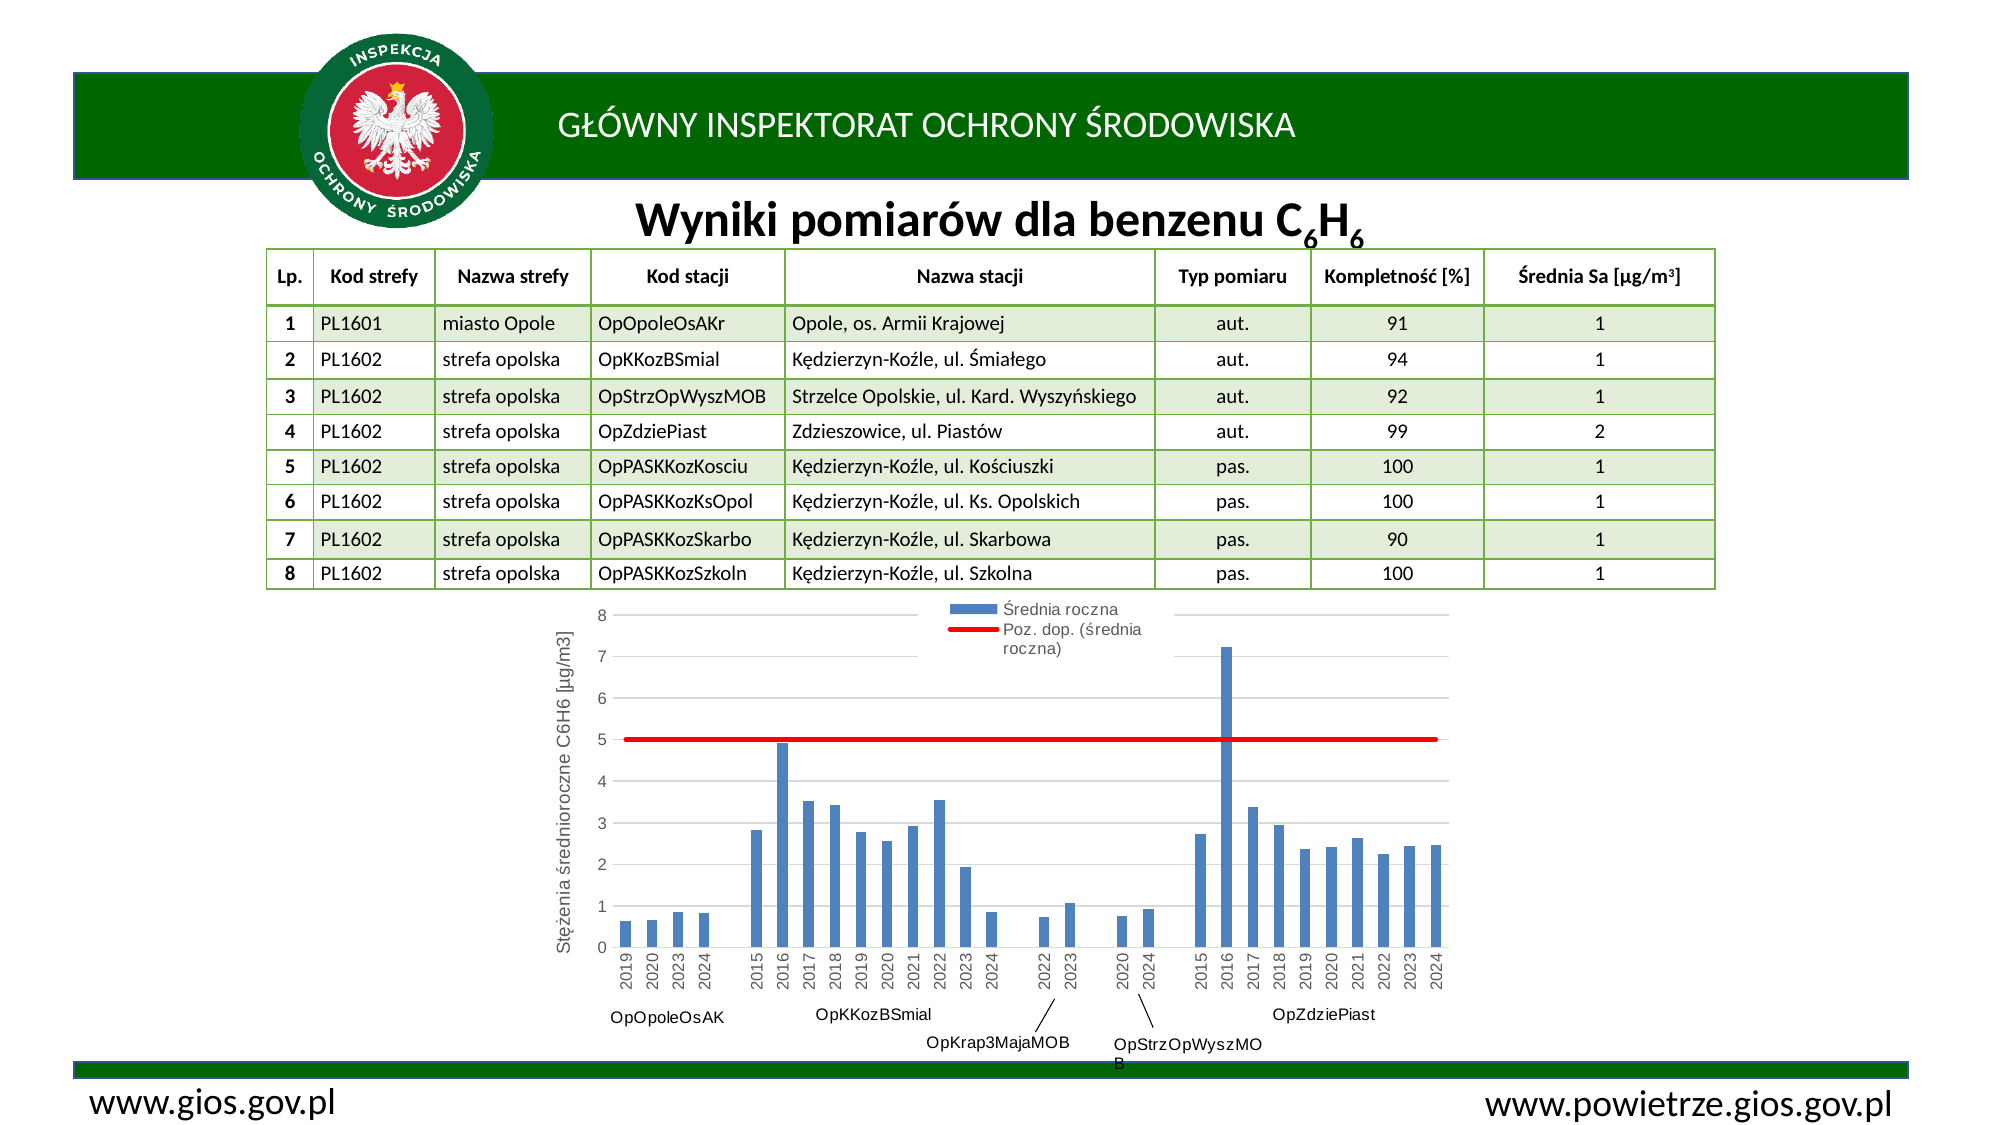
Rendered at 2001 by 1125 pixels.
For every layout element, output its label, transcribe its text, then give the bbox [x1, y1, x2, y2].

table_cell strefa opolska [436, 521, 590, 558]
table_cell miasto Opole [436, 307, 590, 341]
table_cell pas. [1156, 521, 1310, 558]
table_cell 94 [1312, 342, 1483, 378]
text_box www.gios.gov.pl [74, 1069, 420, 1125]
table_cell Strzelce Opolskie, ul. Kard. Wyszyńskiego [786, 380, 1154, 414]
table_cell OpPASKKozKosciu [592, 451, 784, 484]
table_cell pas. [1156, 485, 1310, 519]
table_cell 90 [1312, 521, 1483, 558]
table_header Średnia Sa [µg/m3] [1485, 250, 1714, 304]
table_cell OpPASKKozKsOpol [592, 485, 784, 519]
table_cell PL1602 [314, 521, 434, 558]
table_cell OpPASKKozSkarbo [592, 521, 784, 558]
table_cell OpOpoleOsAKr [592, 307, 784, 341]
table_cell 5 [267, 451, 313, 484]
chart [542, 581, 1473, 1070]
table_cell Zdzieszowice, ul. Piastów [786, 415, 1154, 449]
table_header Nazwa stacji [786, 250, 1154, 304]
table_cell 7 [267, 521, 313, 558]
table_cell aut. [1156, 307, 1310, 341]
table_cell 1 [1485, 560, 1714, 588]
table_cell OpPASKKozSzkoln [592, 560, 784, 581]
table_cell 6 [267, 485, 313, 519]
table_cell strefa opolska [436, 380, 590, 414]
table_header Typ pomiaru [1156, 250, 1310, 304]
table_header Kompletność [%] [1312, 250, 1483, 304]
table_cell 8 [267, 560, 313, 588]
table_cell Kędzierzyn-Koźle, ul. Skarbowa [786, 521, 1154, 558]
table_cell PL1602 [314, 560, 434, 588]
table_cell PL1602 [314, 342, 434, 378]
text_box Wyniki pomiarów dla benzenu C6H6 [331, 179, 1669, 248]
table_cell Kędzierzyn-Koźle, ul. Szkolna [786, 560, 1154, 581]
picture [297, 32, 496, 229]
table_cell OpStrzOpWyszMOB [592, 380, 784, 414]
table_cell PL1602 [314, 485, 434, 519]
table_cell 3 [267, 380, 313, 414]
table_cell 1 [1485, 485, 1714, 519]
table_cell strefa opolska [436, 485, 590, 519]
table_cell aut. [1156, 415, 1310, 449]
table_cell 1 [1485, 380, 1714, 414]
table_cell PL1602 [314, 415, 434, 449]
table_cell 2 [1485, 415, 1714, 449]
table_cell aut. [1156, 380, 1310, 414]
table_cell 99 [1312, 415, 1483, 449]
table_cell Kędzierzyn-Koźle, ul. Kościuszki [786, 451, 1154, 484]
table_cell PL1602 [314, 451, 434, 484]
table_cell 92 [1312, 380, 1483, 414]
table_cell pas. [1156, 451, 1310, 484]
text_box [496, 72, 1909, 180]
table_cell 1 [1485, 307, 1714, 341]
table_cell strefa opolska [436, 342, 590, 378]
table_header Nazwa strefy [436, 250, 590, 304]
table_cell Kędzierzyn-Koźle, ul. Śmiałego [786, 342, 1154, 378]
table_cell Opole, os. Armii Krajowej [786, 307, 1154, 341]
table_cell PL1601 [314, 307, 434, 341]
table_cell 1 [1485, 451, 1714, 484]
table_cell 1 [1485, 521, 1714, 558]
table_cell aut. [1156, 342, 1310, 378]
table_cell PL1602 [314, 380, 434, 414]
table_cell strefa opolska [436, 415, 590, 449]
table_header Kod strefy [314, 250, 434, 304]
table_header Lp. [267, 250, 313, 304]
text_box www.powietrze.gios.gov.pl [1397, 1071, 1908, 1125]
text_box [73, 72, 297, 180]
text_box GŁÓWNY INSPEKTORAT OCHRONY ŚRODOWISKA [542, 92, 1611, 153]
table_cell 4 [267, 415, 313, 449]
table_cell strefa opolska [436, 451, 590, 484]
table_header Kod stacji [592, 250, 784, 304]
table_cell 91 [1312, 307, 1483, 341]
table_cell OpKKozBSmial [592, 342, 784, 378]
table_cell 2 [267, 342, 313, 378]
table_cell OpZdziePiast [592, 415, 784, 449]
table_cell 100 [1312, 451, 1483, 484]
table_cell 100 [1312, 560, 1483, 588]
table_cell pas. [1156, 560, 1310, 581]
table_cell strefa opolska [436, 560, 590, 588]
table_cell 1 [267, 307, 313, 341]
table_cell 1 [1485, 342, 1714, 378]
table_cell Kędzierzyn-Koźle, ul. Ks. Opolskich [786, 485, 1154, 519]
table_cell 100 [1312, 485, 1483, 519]
text_box [73, 1061, 1909, 1079]
